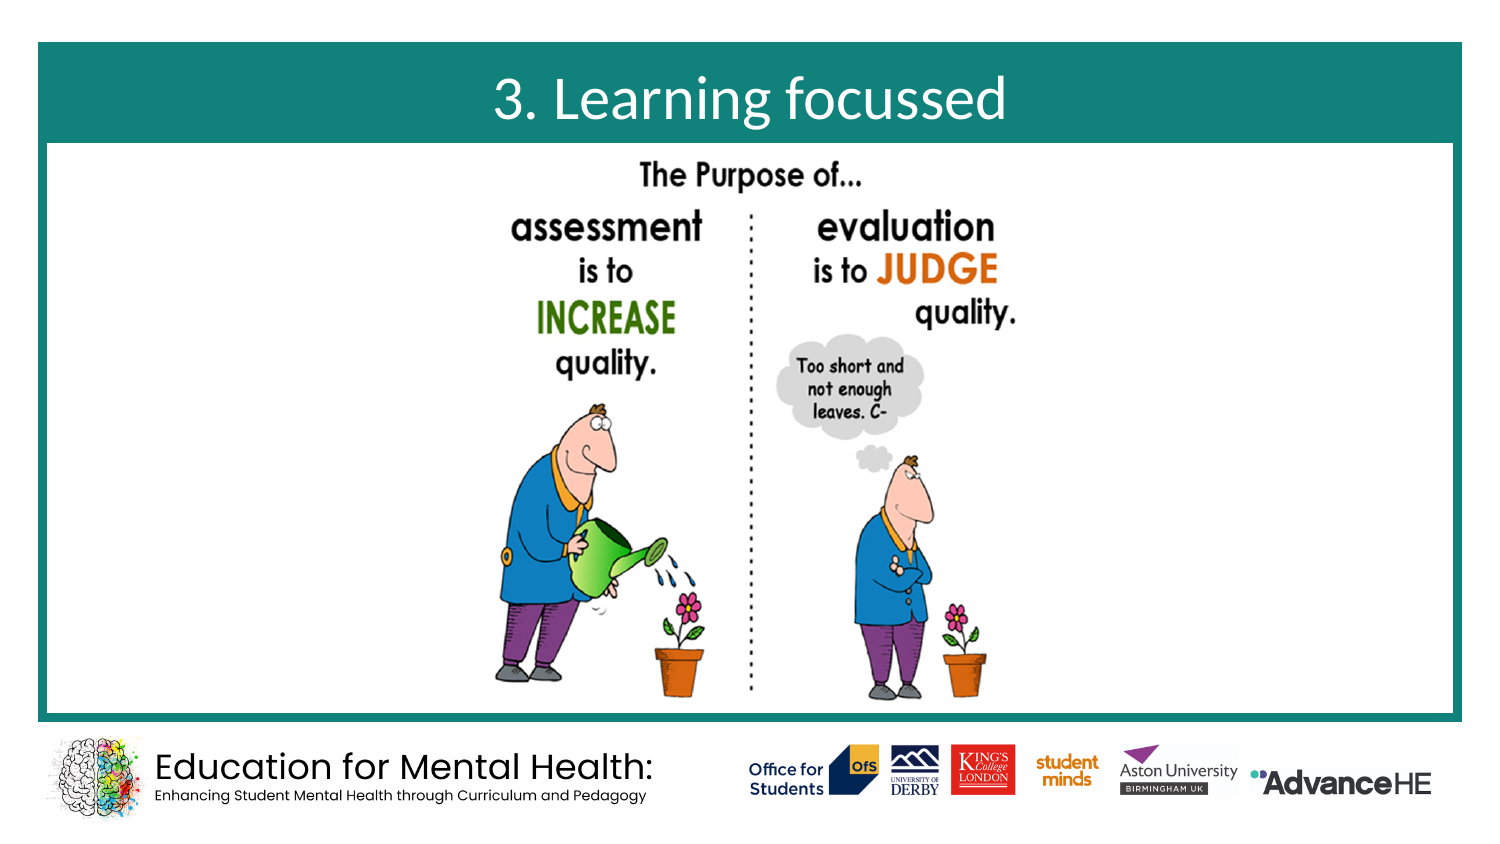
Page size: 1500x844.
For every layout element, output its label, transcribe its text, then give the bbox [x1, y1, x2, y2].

text_box [42, 46, 1458, 718]
picture [19, 725, 732, 830]
text_box 3. Learning focussed [44, 46, 1458, 143]
picture [741, 725, 1460, 814]
picture [467, 150, 1033, 708]
